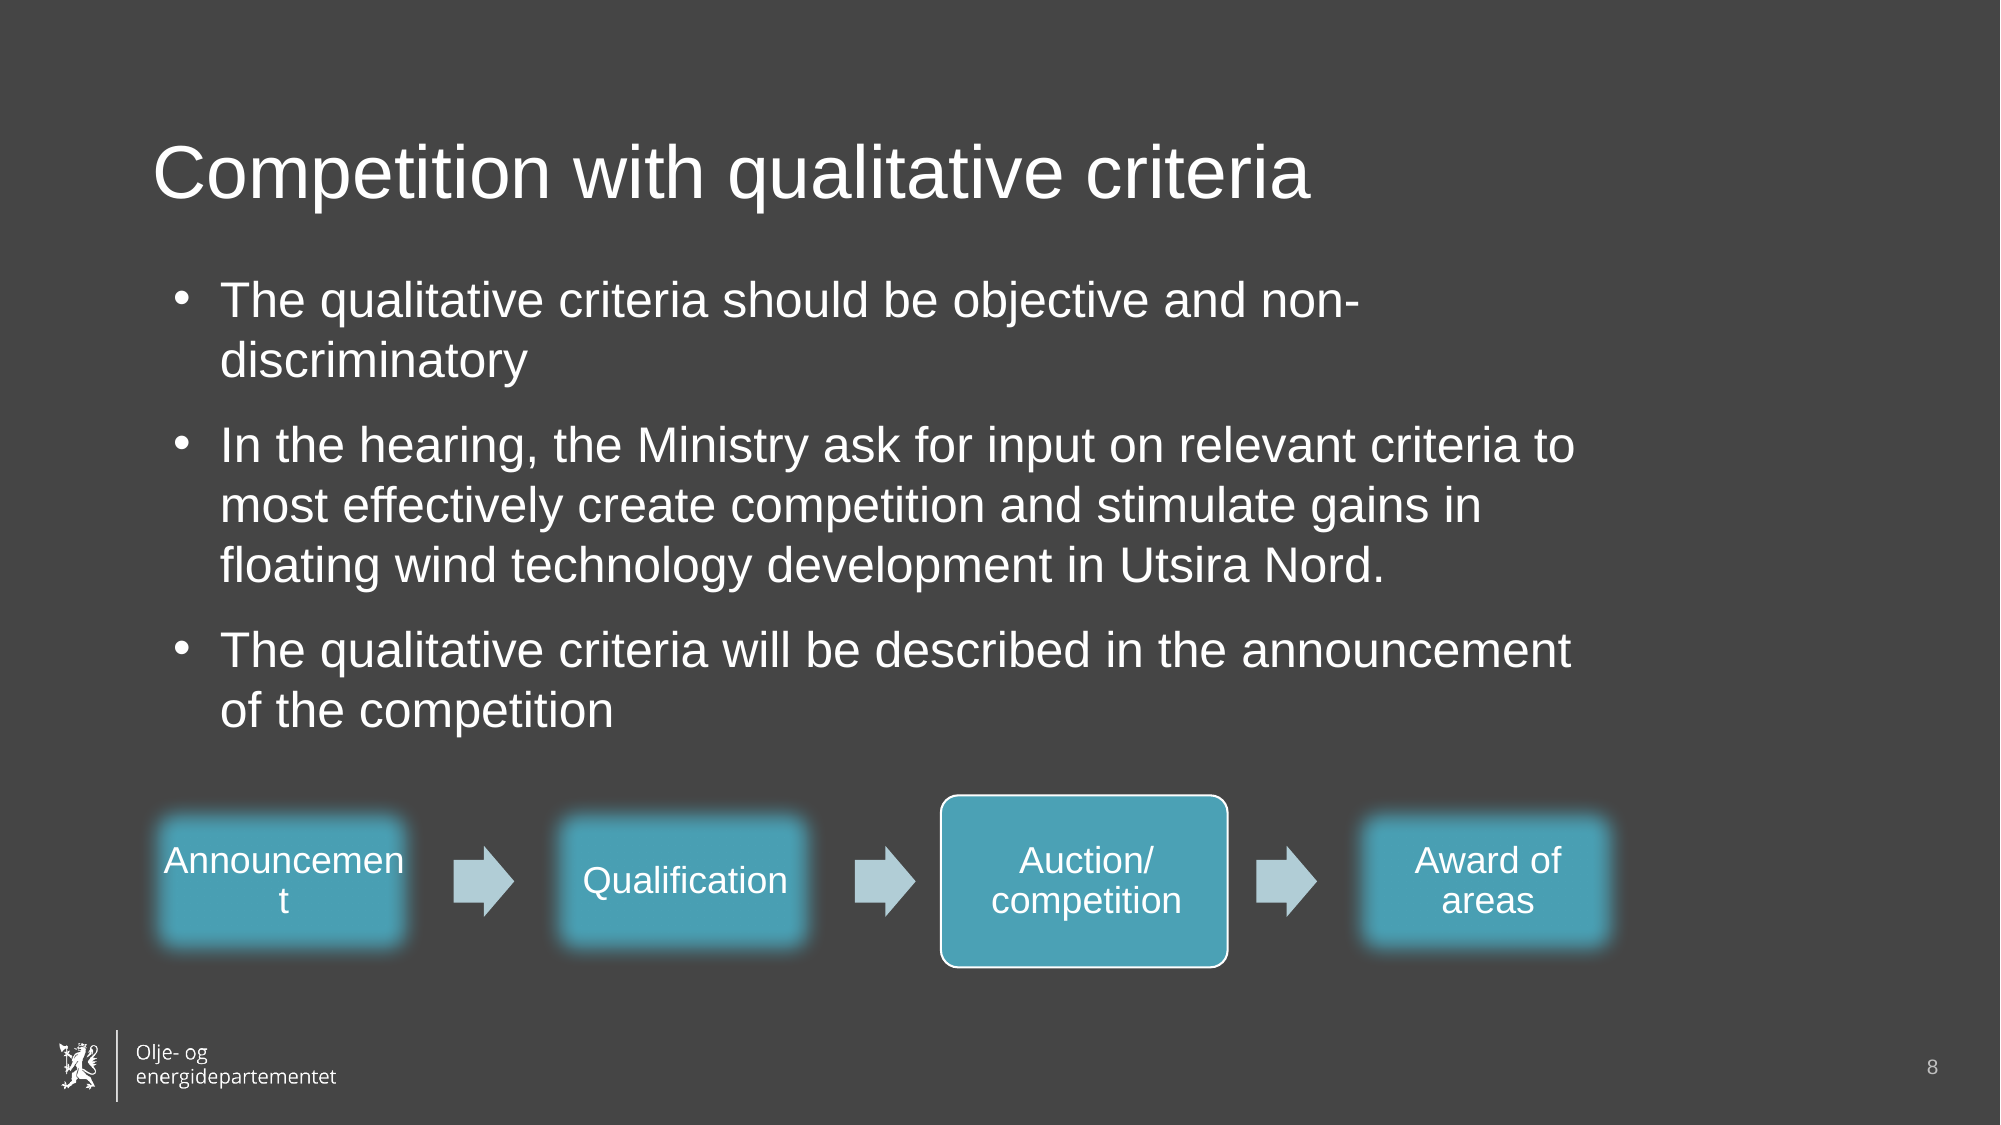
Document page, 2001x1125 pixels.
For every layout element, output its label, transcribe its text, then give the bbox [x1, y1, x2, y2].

title Competition with qualitative criteria [137, 59, 1614, 278]
text_box The qualitative criteria should be objective and non-discriminatory In the hearing, the Ministry ask for input on relevant criteria to most effectively create competition and stimulate gains in floating wind technology development in Utsira Nord. The qualitative criteria will be described in the announcement of the competition [158, 259, 1614, 745]
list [137, 749, 1630, 1014]
slide_number 8 [1895, 1036, 1970, 1096]
picture [59, 1030, 336, 1102]
